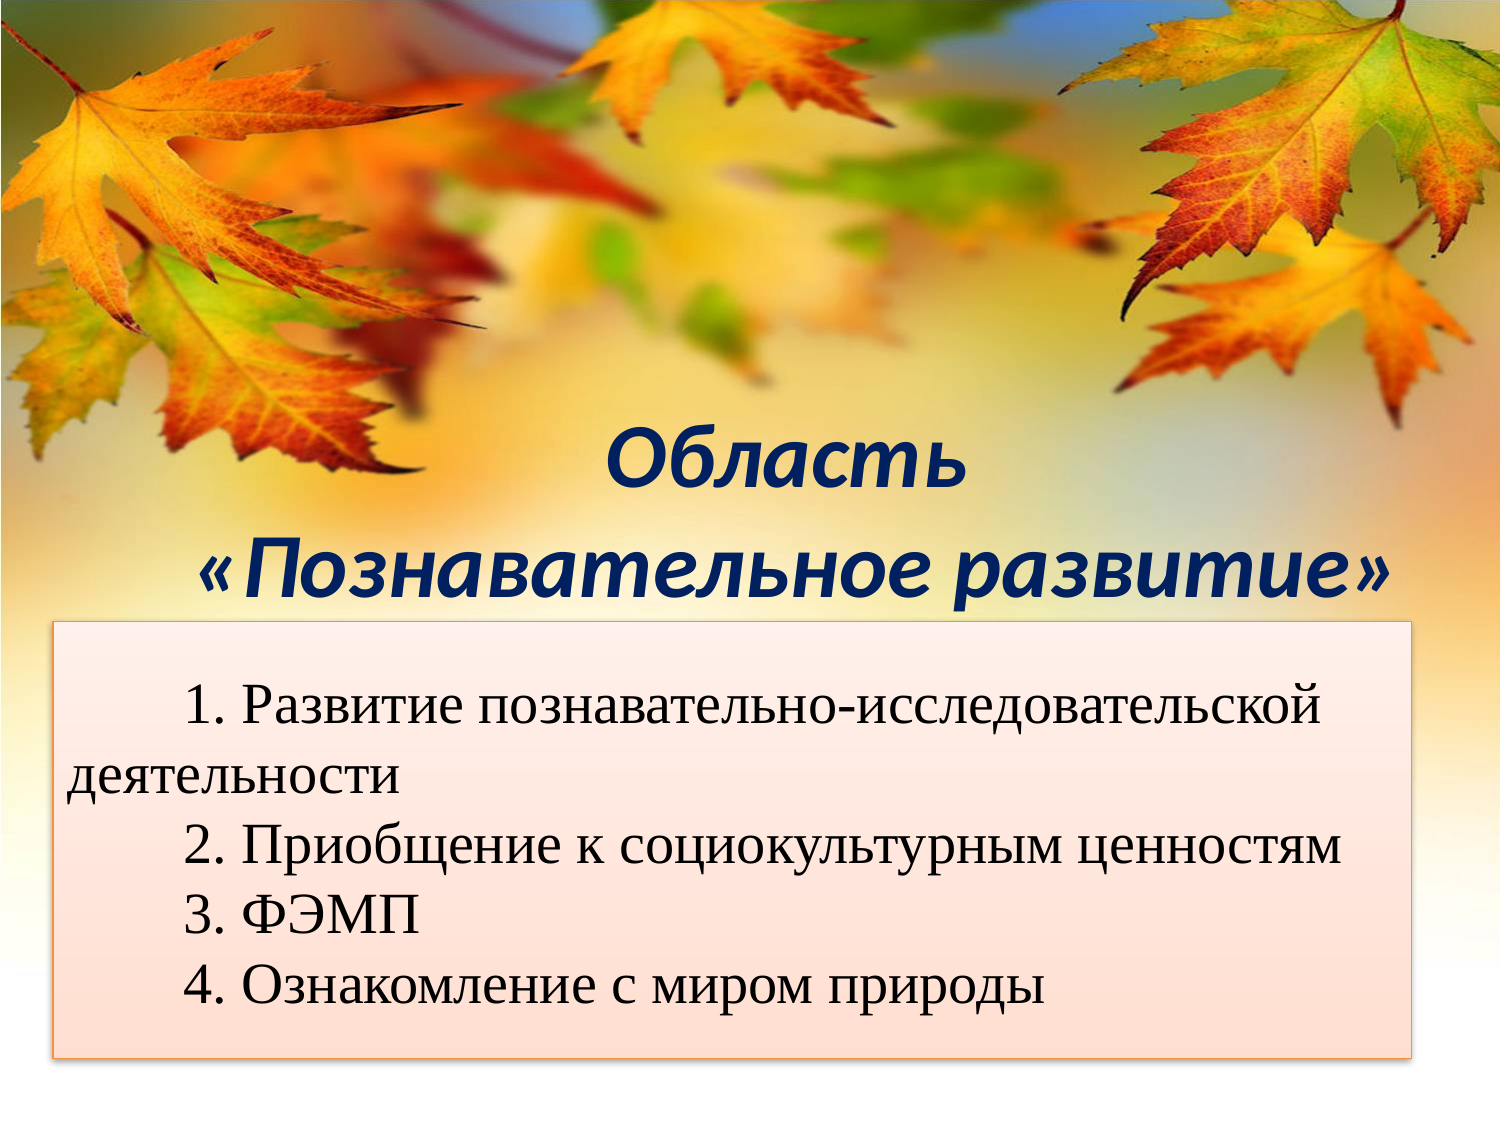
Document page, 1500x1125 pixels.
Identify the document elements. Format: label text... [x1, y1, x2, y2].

title Область «Познавательное развитие» [159, 385, 1435, 627]
text_box 1. Развитие познавательно-исследовательской деятельности 2. Приобщение к социокультурным ценностям 3. ФЭМП 4. Ознакомление с миром природы [52, 621, 1412, 1059]
picture [0, 0, 1500, 1125]
